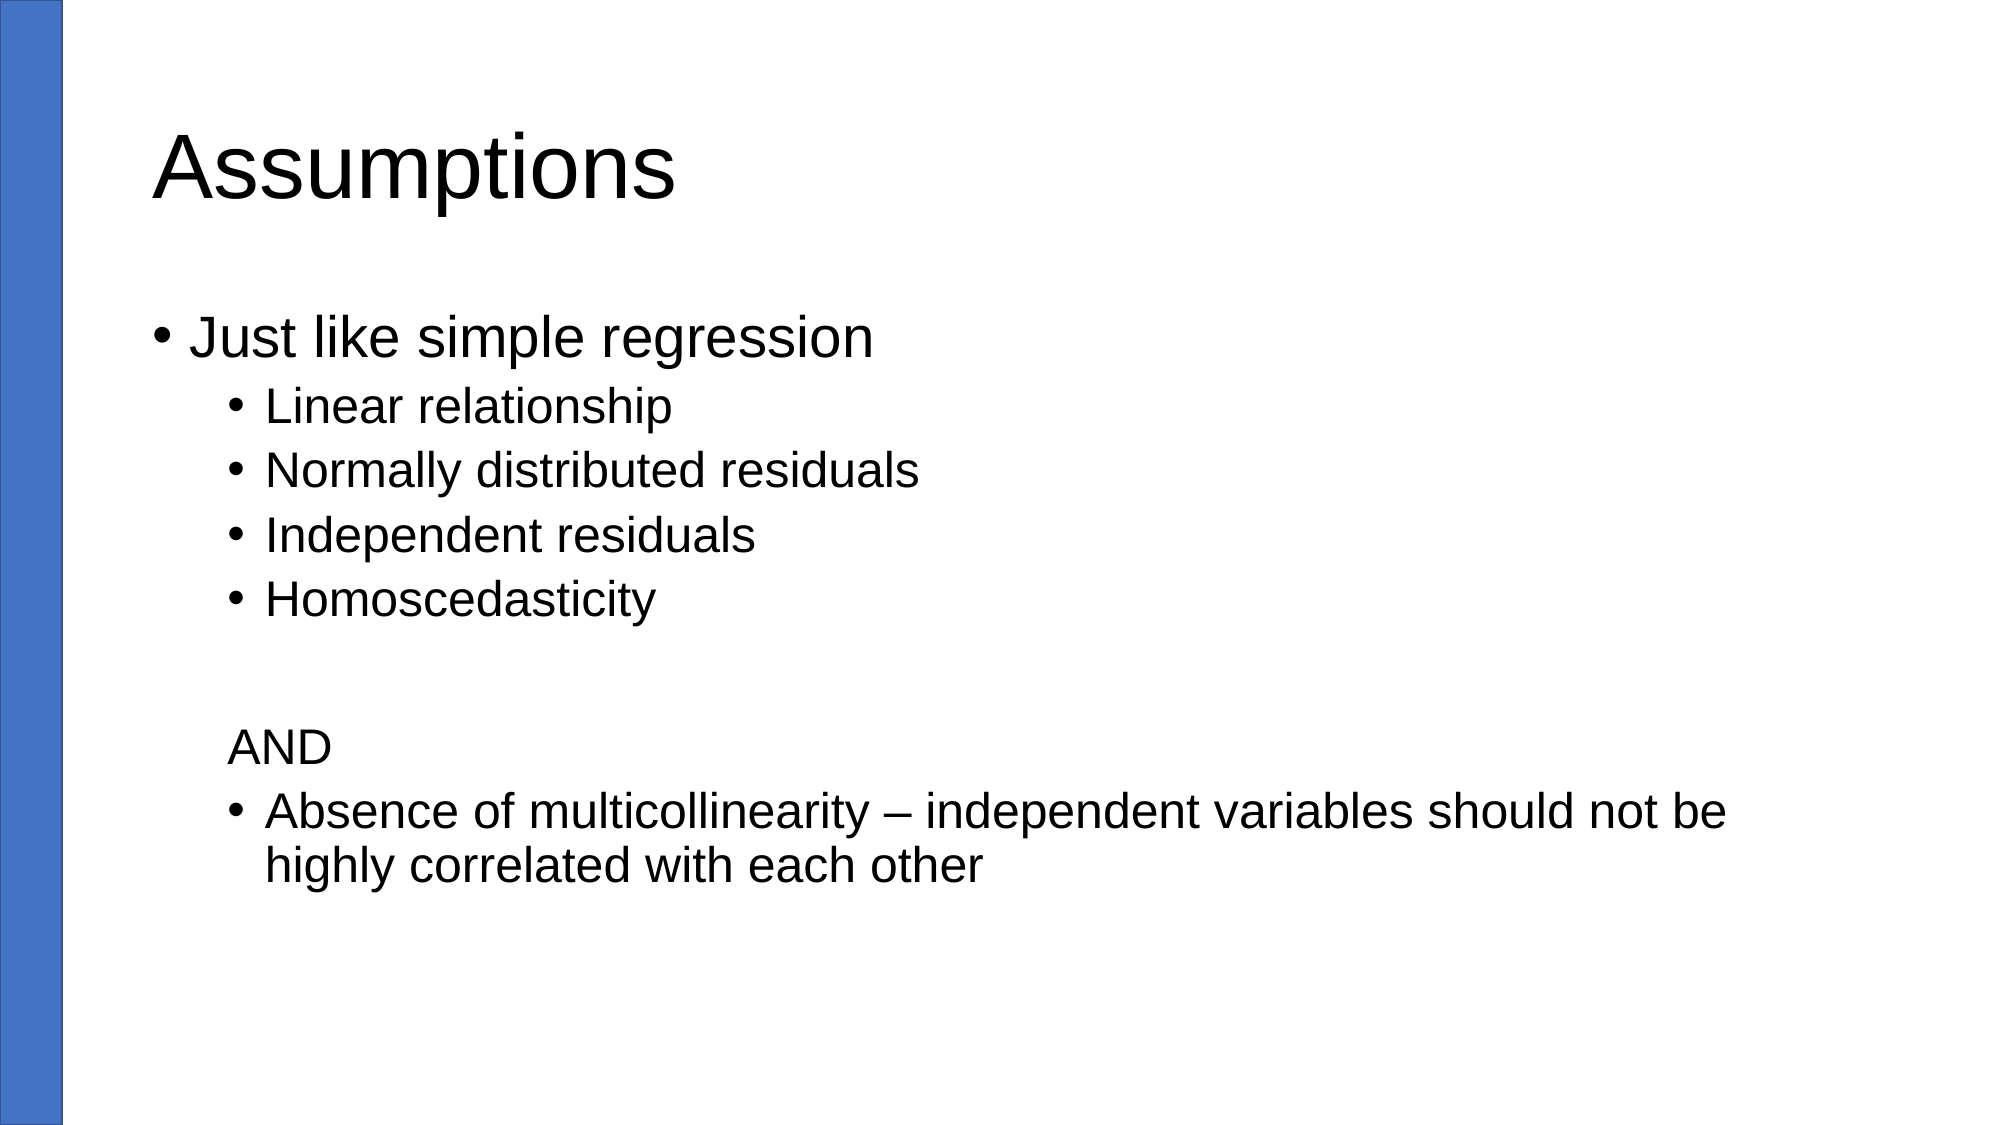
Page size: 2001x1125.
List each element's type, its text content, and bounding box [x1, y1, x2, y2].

title Assumptions [137, 59, 1863, 278]
list Just like simple regression Linear relationship Normally distributed residuals Independent residuals Homoscedasticity AND Absence of multicollinearity – independent variables should not be highly correlated with each other [137, 299, 1863, 1014]
